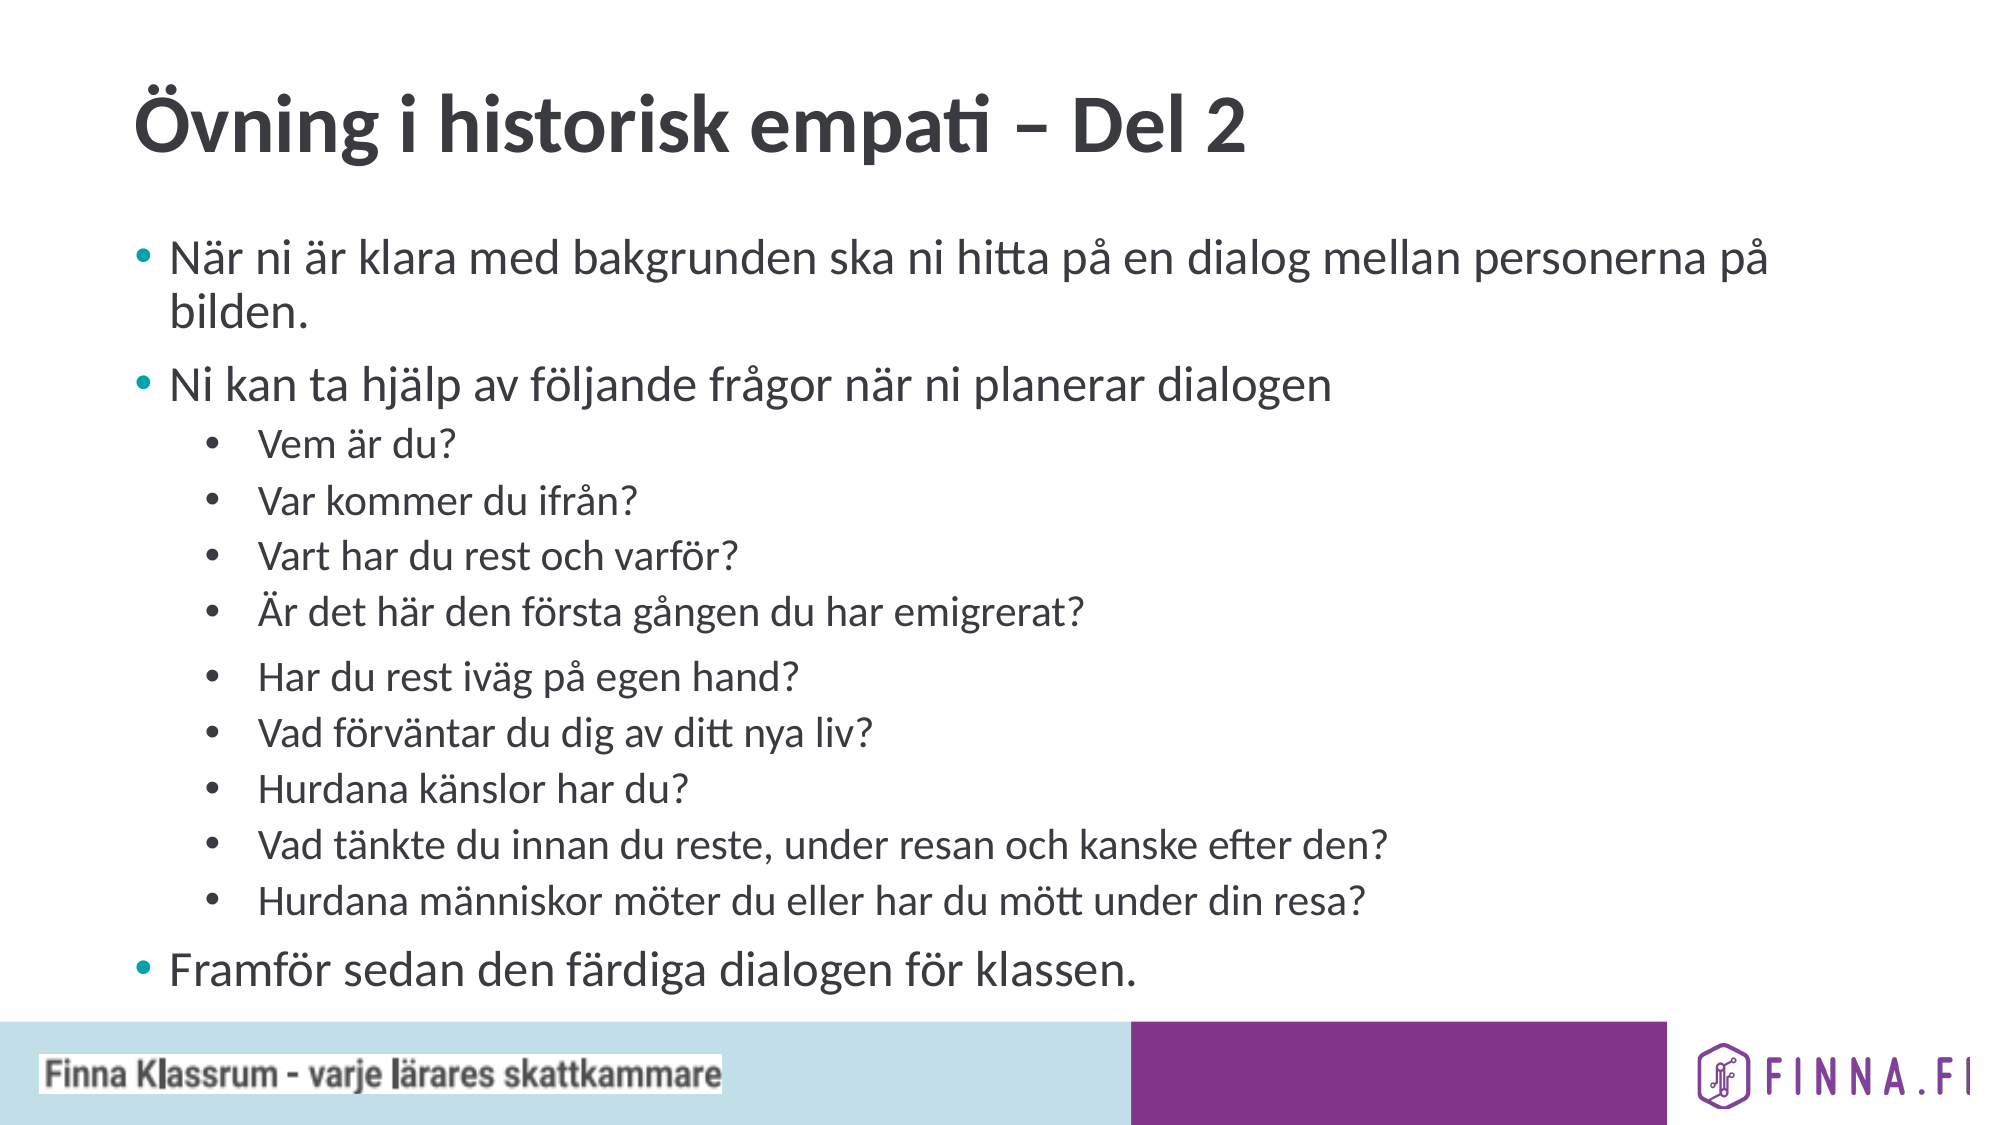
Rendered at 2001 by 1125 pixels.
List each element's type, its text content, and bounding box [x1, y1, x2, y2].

title Övning i historisk empati – Del 2 [119, 36, 1863, 215]
list När ni är klara med bakgrunden ska ni hitta på en dialog mellan personerna på bilden. Ni kan ta hjälp av följande frågor när ni planerar dialogen Vem är du? Var kommer du ifrån? Vart har du rest och varför? Är det här den första gången du har emigrerat? Har du rest iväg på egen hand? Vad förväntar du dig av ditt nya liv? Hurdana känslor har du? Vad tänkte du innan du reste, under resan och kanske efter den? Hurdana människor möter du eller har du mött under din resa? Framför sedan den färdiga dialogen för klassen. [119, 222, 1863, 1014]
